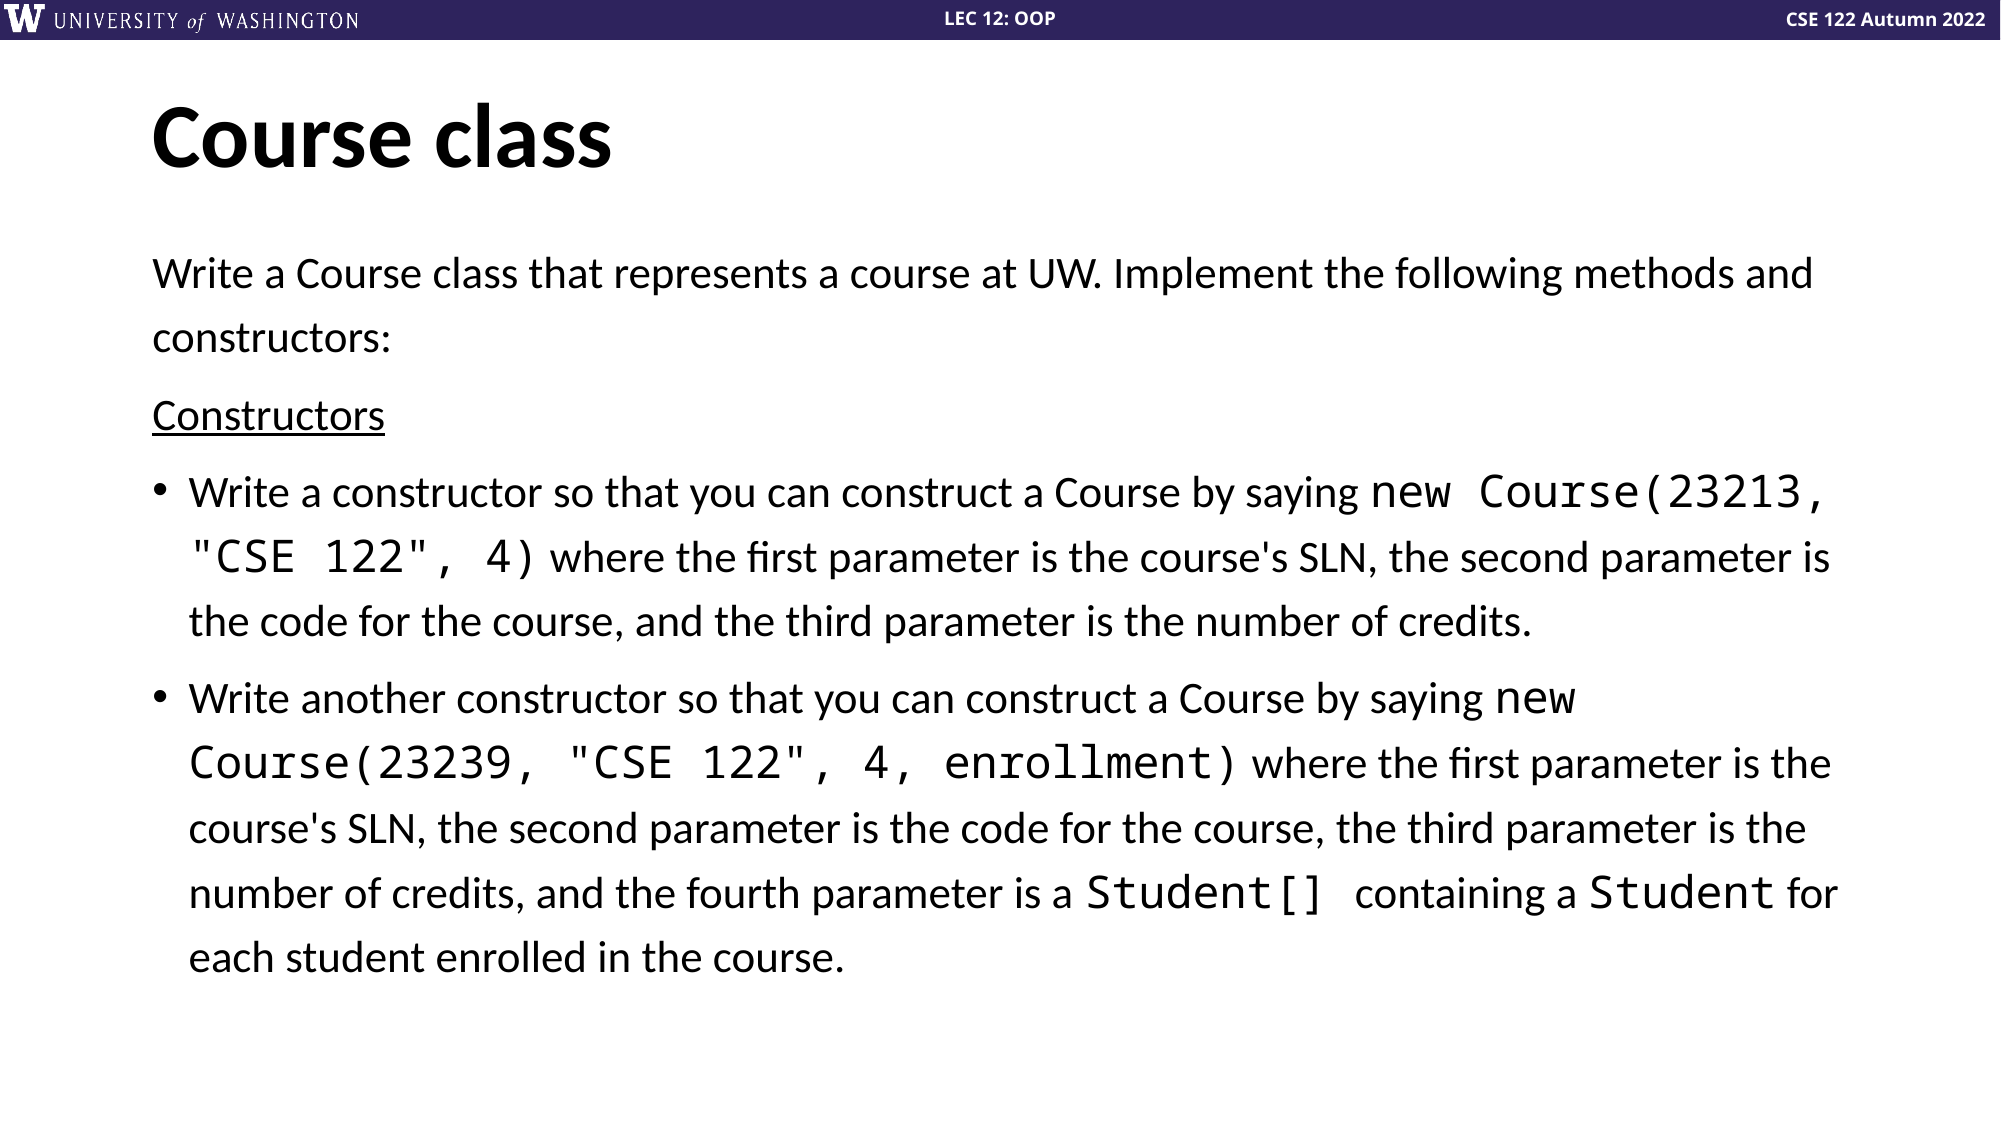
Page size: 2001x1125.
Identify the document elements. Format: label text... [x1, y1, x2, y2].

list Write a Course class that represents a course at UW. Implement the following methods and constructors: Constructors Write a constructor so that you can construct a Course by saying new Course(23213, "CSE 122", 4) where the first parameter is the course's SLN, the second parameter is the code for the course, and the third parameter is the number of credits. Write another constructor so that you can construct a Course by saying new Course(23239, "CSE 122", 4, enrollment) where the first parameter is the course's SLN, the second parameter is the code for the course, the third parameter is the number of credits, and the fourth parameter is a Student[] containing a Student for each student enrolled in the course. [137, 224, 1863, 1014]
picture [4, 4, 358, 33]
title Course class [137, 74, 1863, 200]
